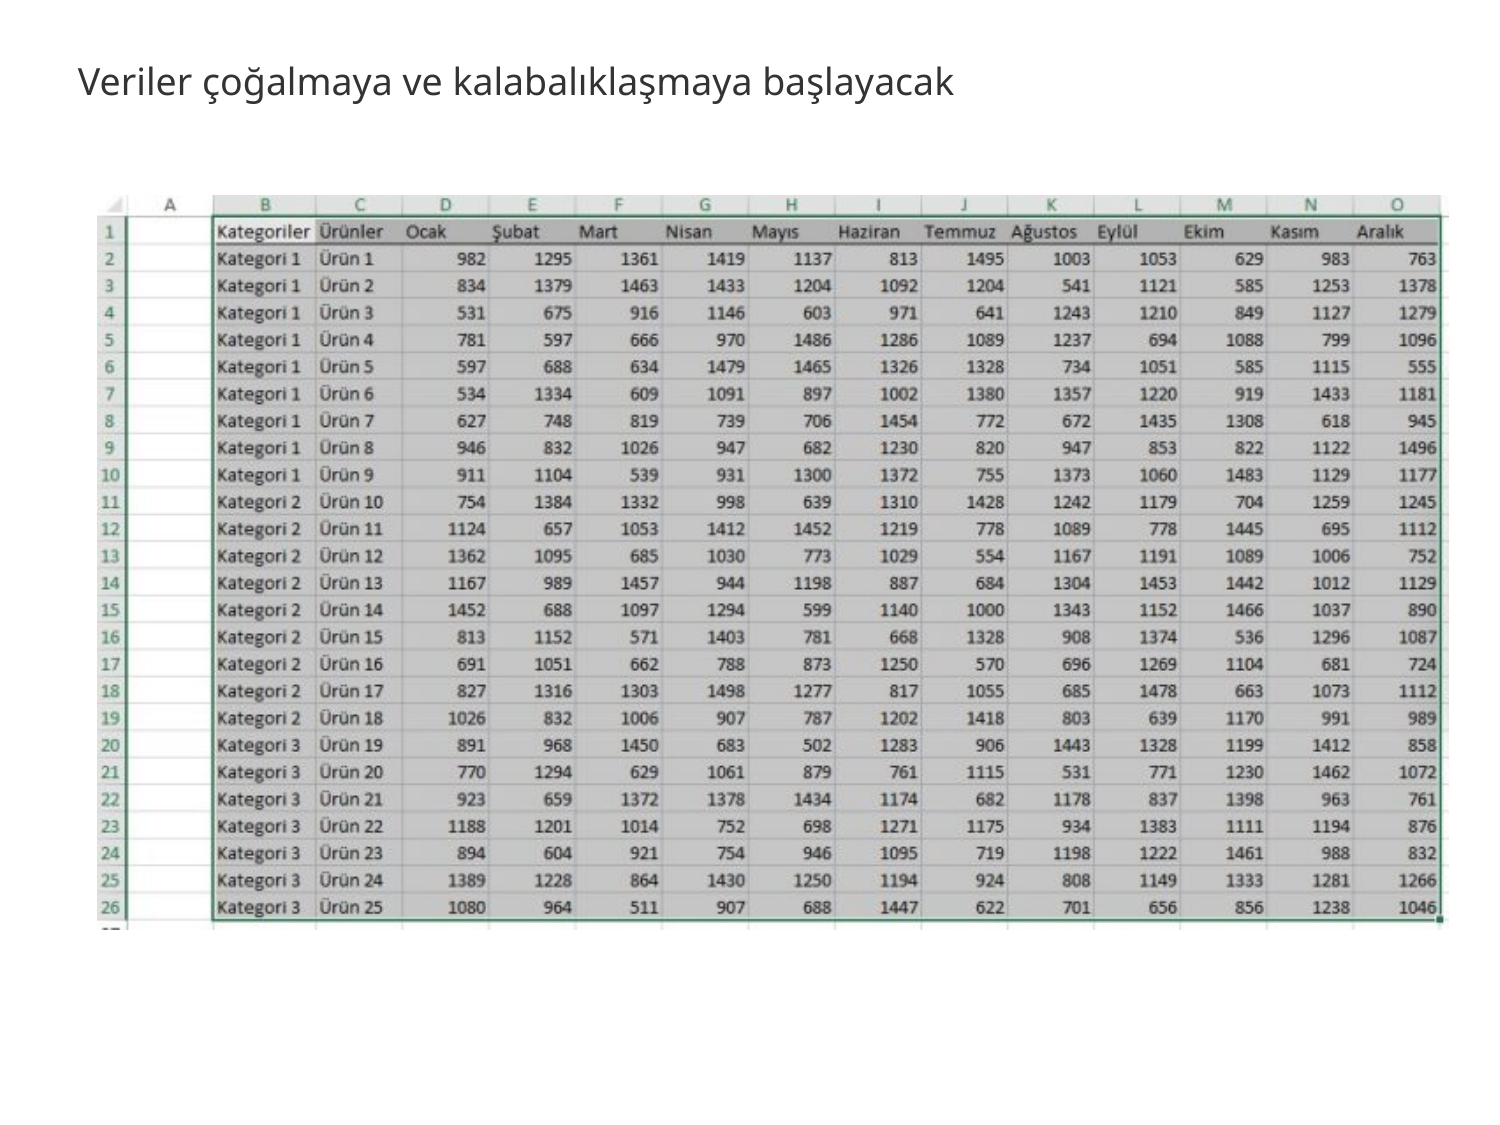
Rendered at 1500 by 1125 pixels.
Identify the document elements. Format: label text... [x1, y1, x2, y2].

text_box Veriler çoğalmaya ve kalabalıklaşmaya başlayacak [63, 50, 1009, 111]
picture [97, 195, 1449, 930]
